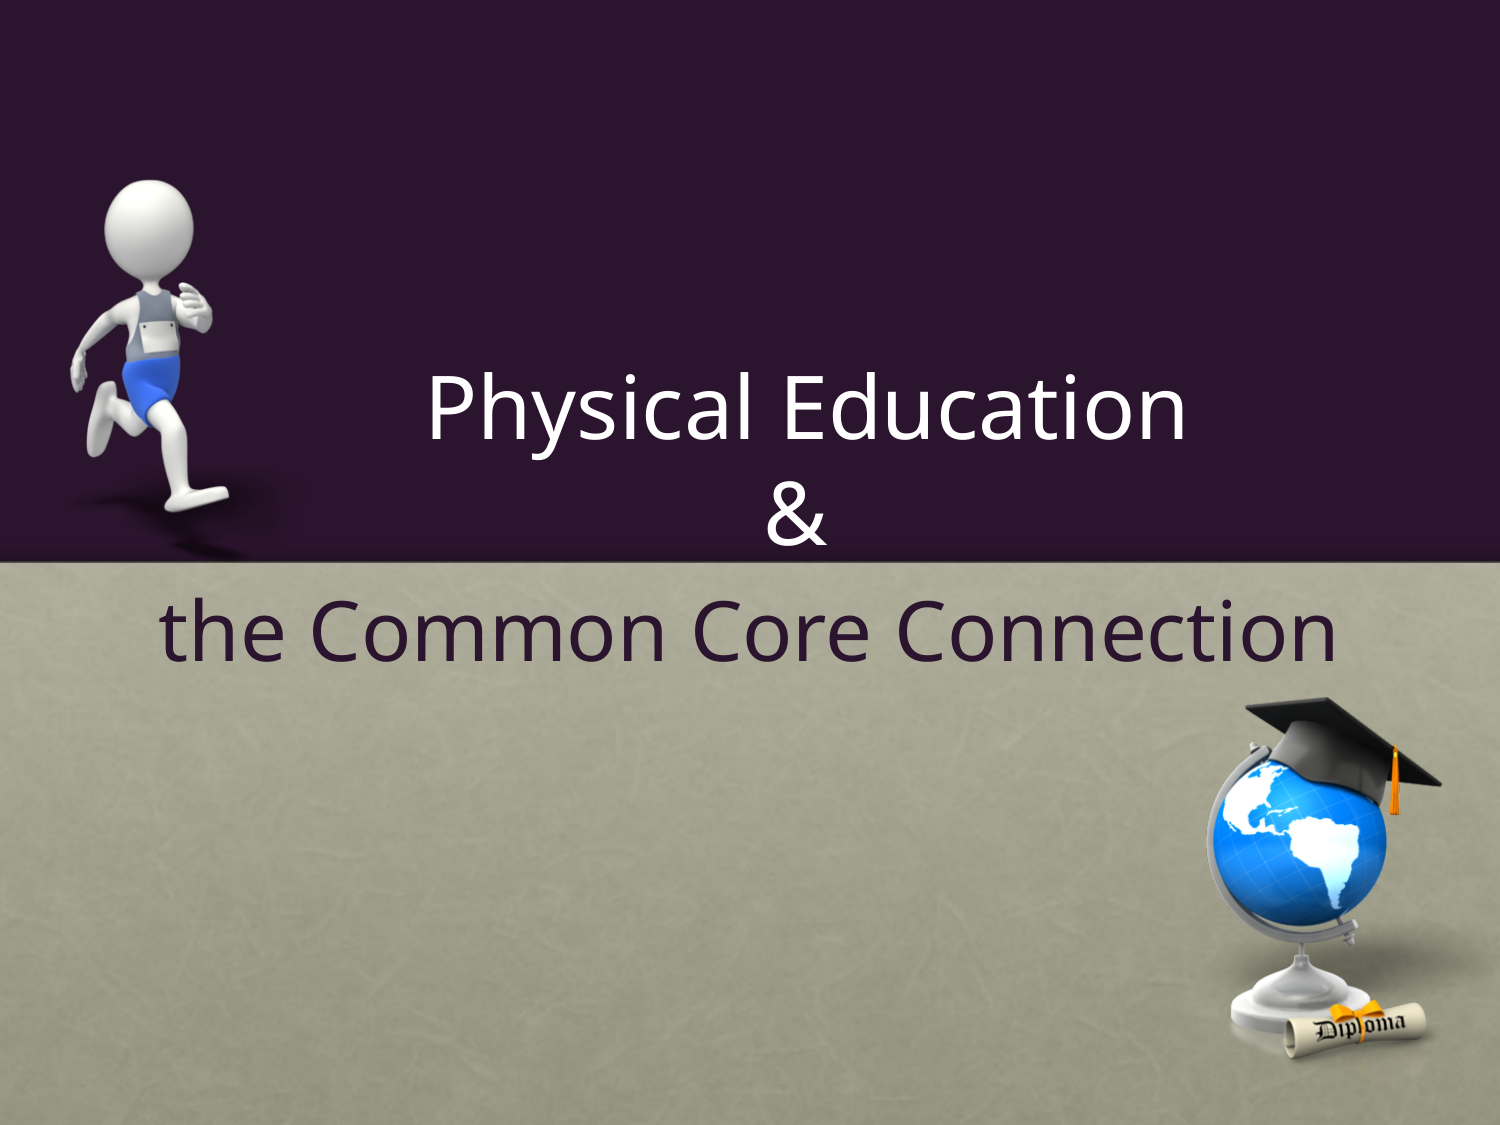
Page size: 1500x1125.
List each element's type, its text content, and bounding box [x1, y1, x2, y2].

subtitle the Common Core Connection [127, 570, 1372, 1090]
picture [0, 161, 1500, 1125]
title Physical Education & [328, 227, 1419, 571]
